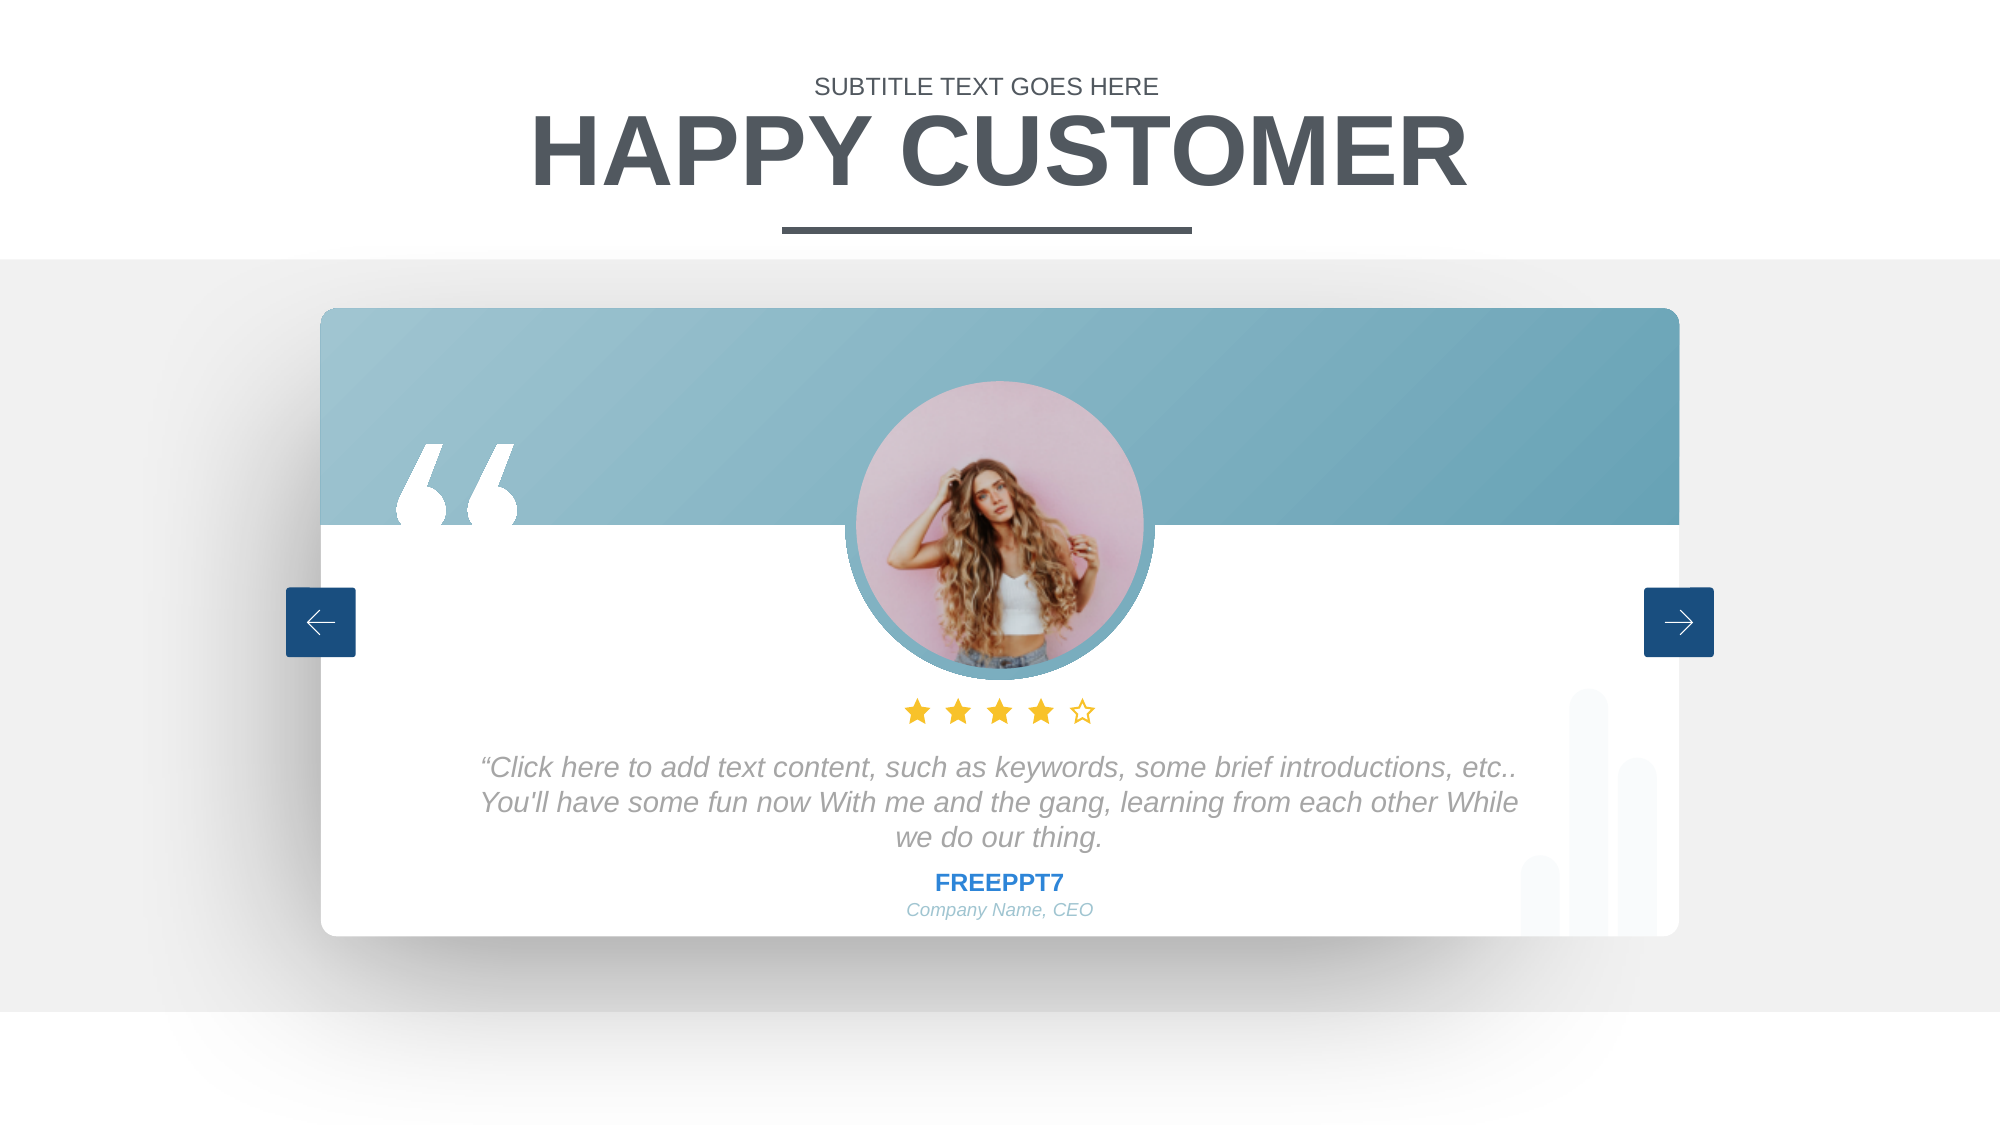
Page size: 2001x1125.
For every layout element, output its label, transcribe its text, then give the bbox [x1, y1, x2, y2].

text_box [286, 587, 356, 658]
list HAPPY CUSTOMER [207, 109, 1793, 745]
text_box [320, 308, 1680, 937]
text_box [906, 700, 1094, 723]
picture [856, 381, 1144, 669]
text_box SUBTITLE TEXT GOES HERE [105, 63, 1869, 109]
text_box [856, 853, 1144, 927]
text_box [1644, 587, 1714, 658]
